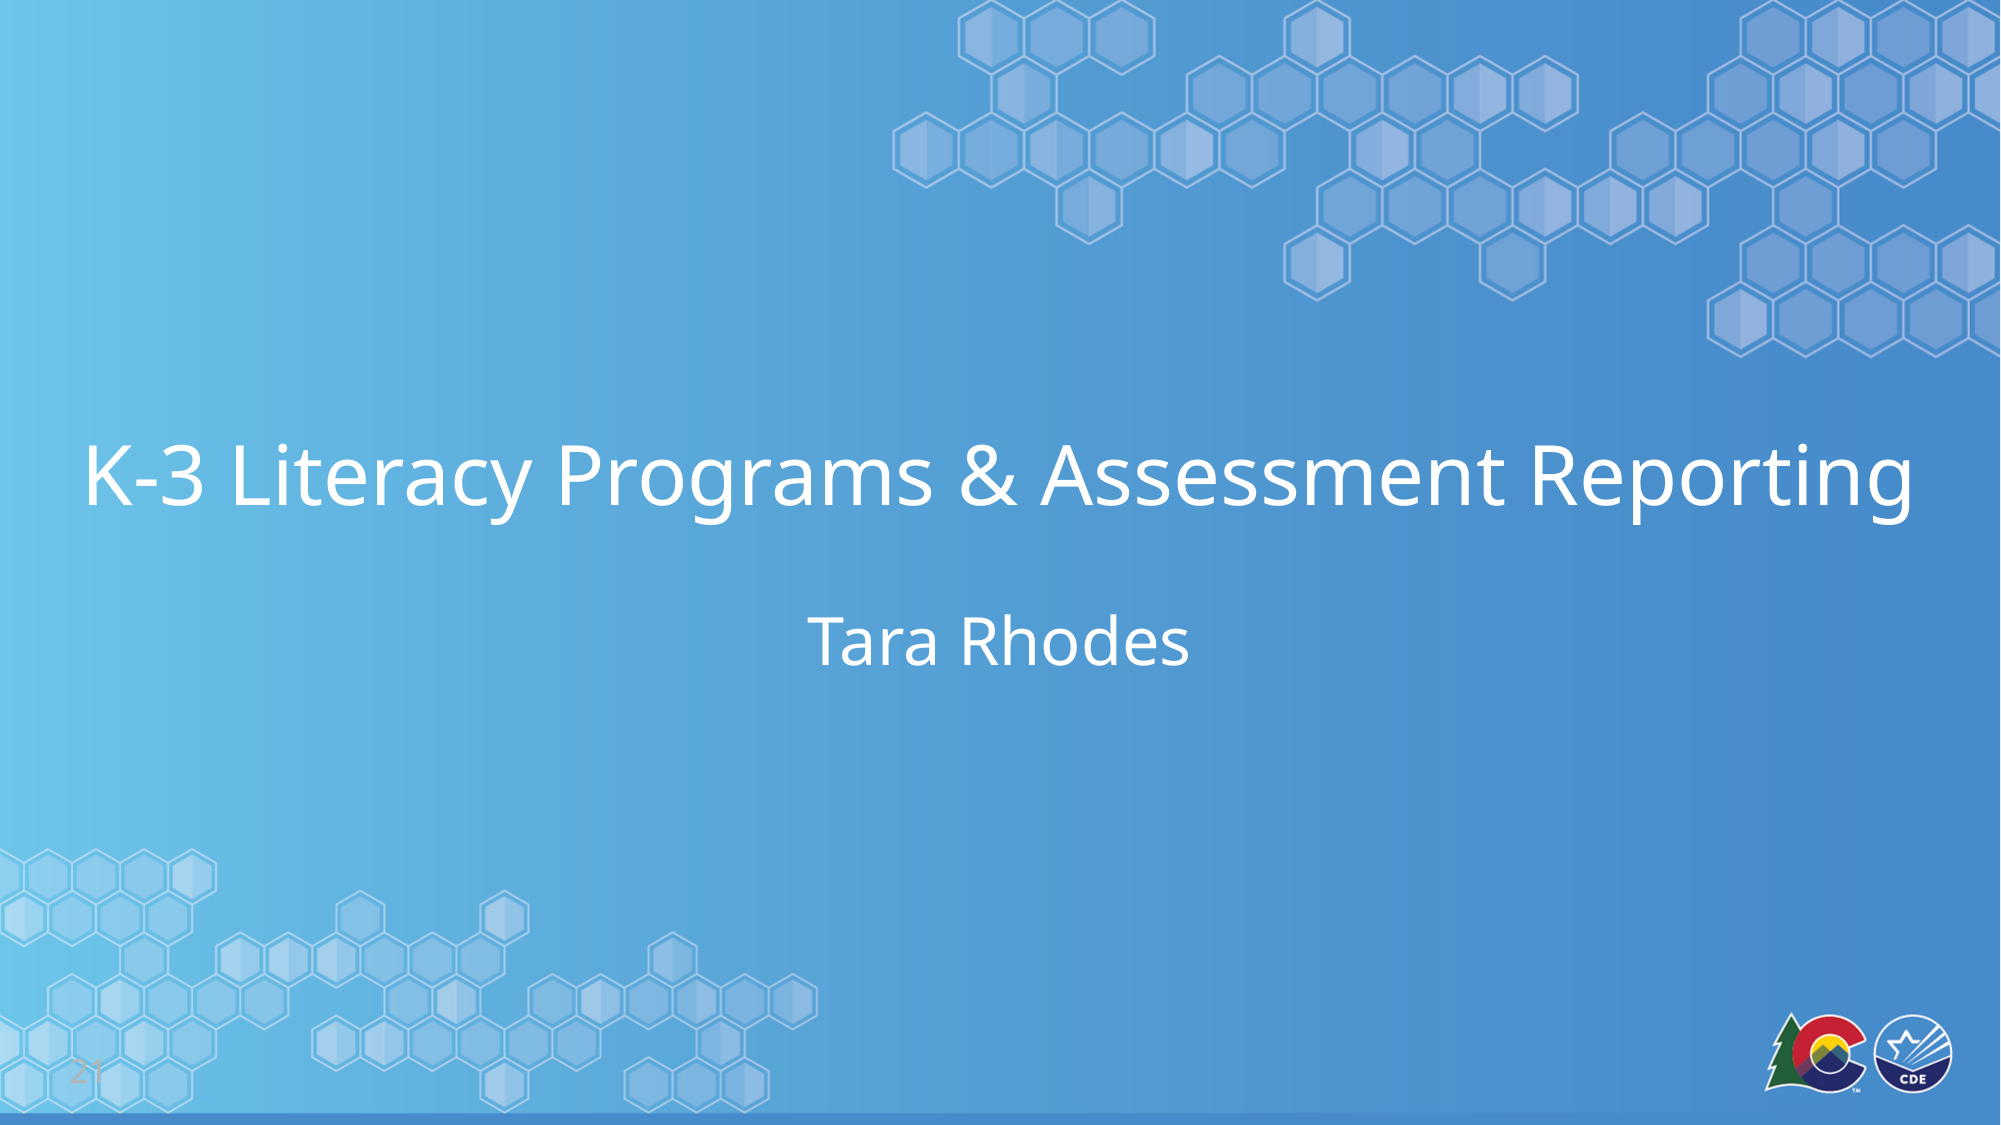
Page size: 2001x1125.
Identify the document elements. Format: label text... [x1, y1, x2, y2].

title K-3 Literacy Programs & Assessment Reporting [0, 425, 2000, 600]
list Tara Rhodes [0, 600, 2000, 775]
picture [0, 0, 2001, 1125]
slide_number 21 [54, 1042, 191, 1103]
